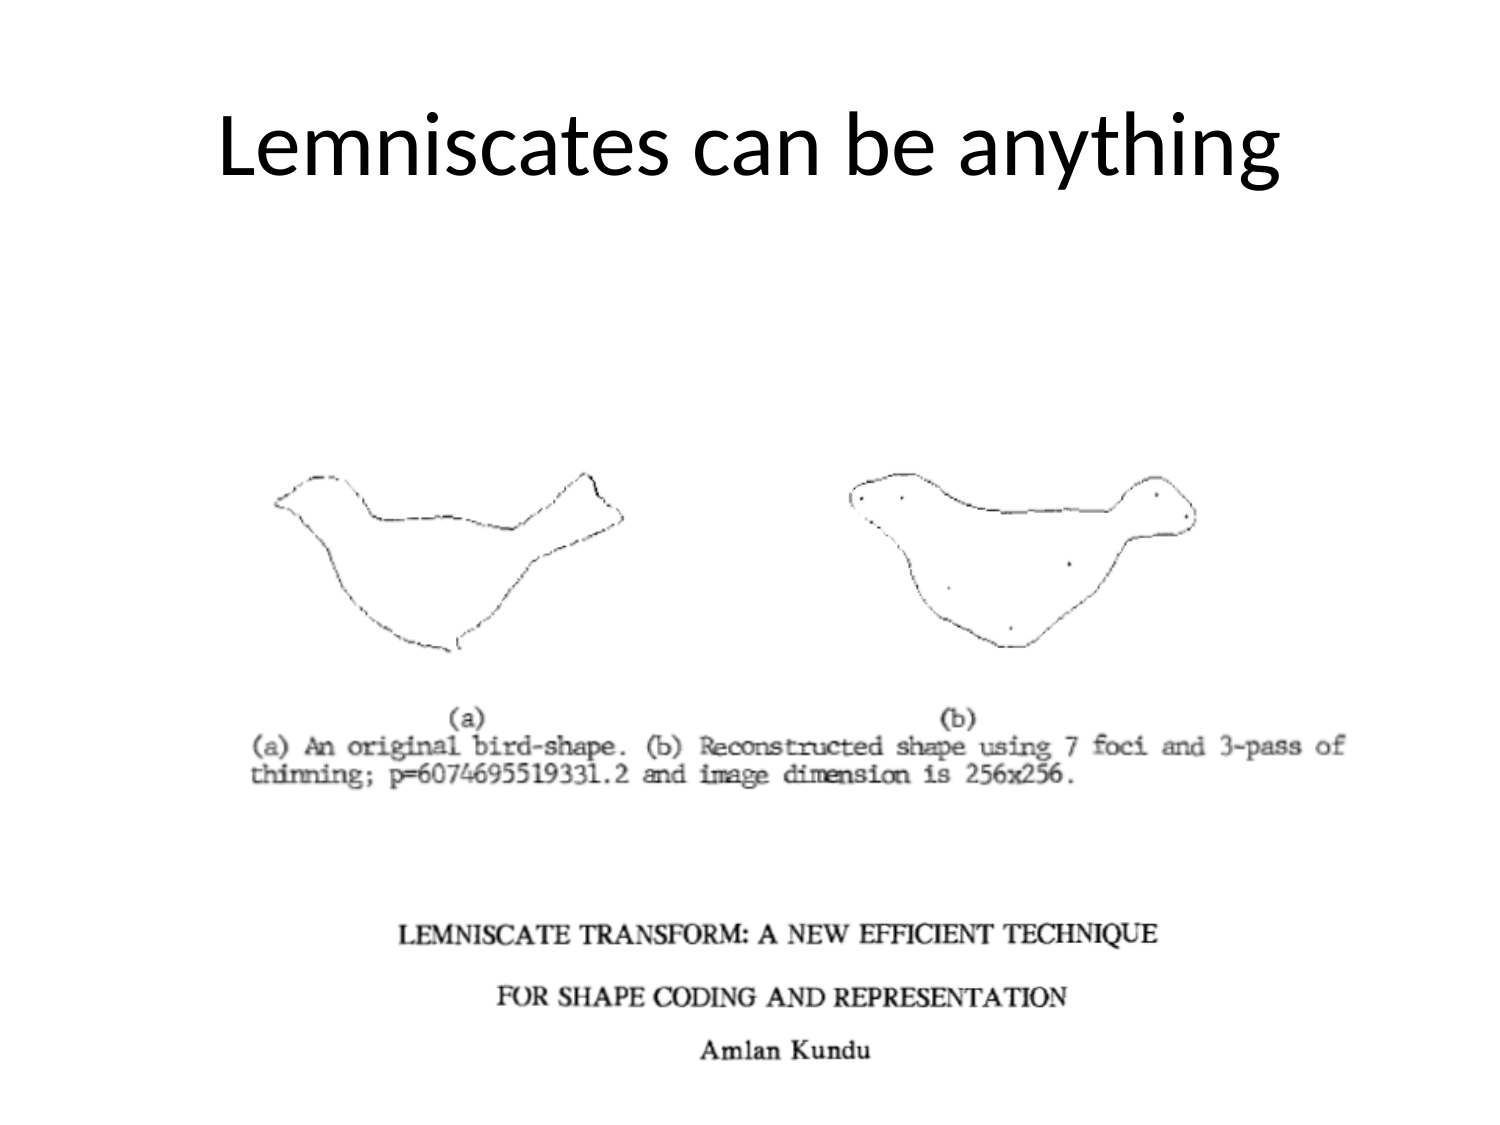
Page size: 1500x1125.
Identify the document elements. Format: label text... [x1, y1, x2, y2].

title Lemniscates can be anything [75, 45, 1425, 233]
picture [362, 899, 1190, 1076]
picture [225, 422, 1393, 826]
